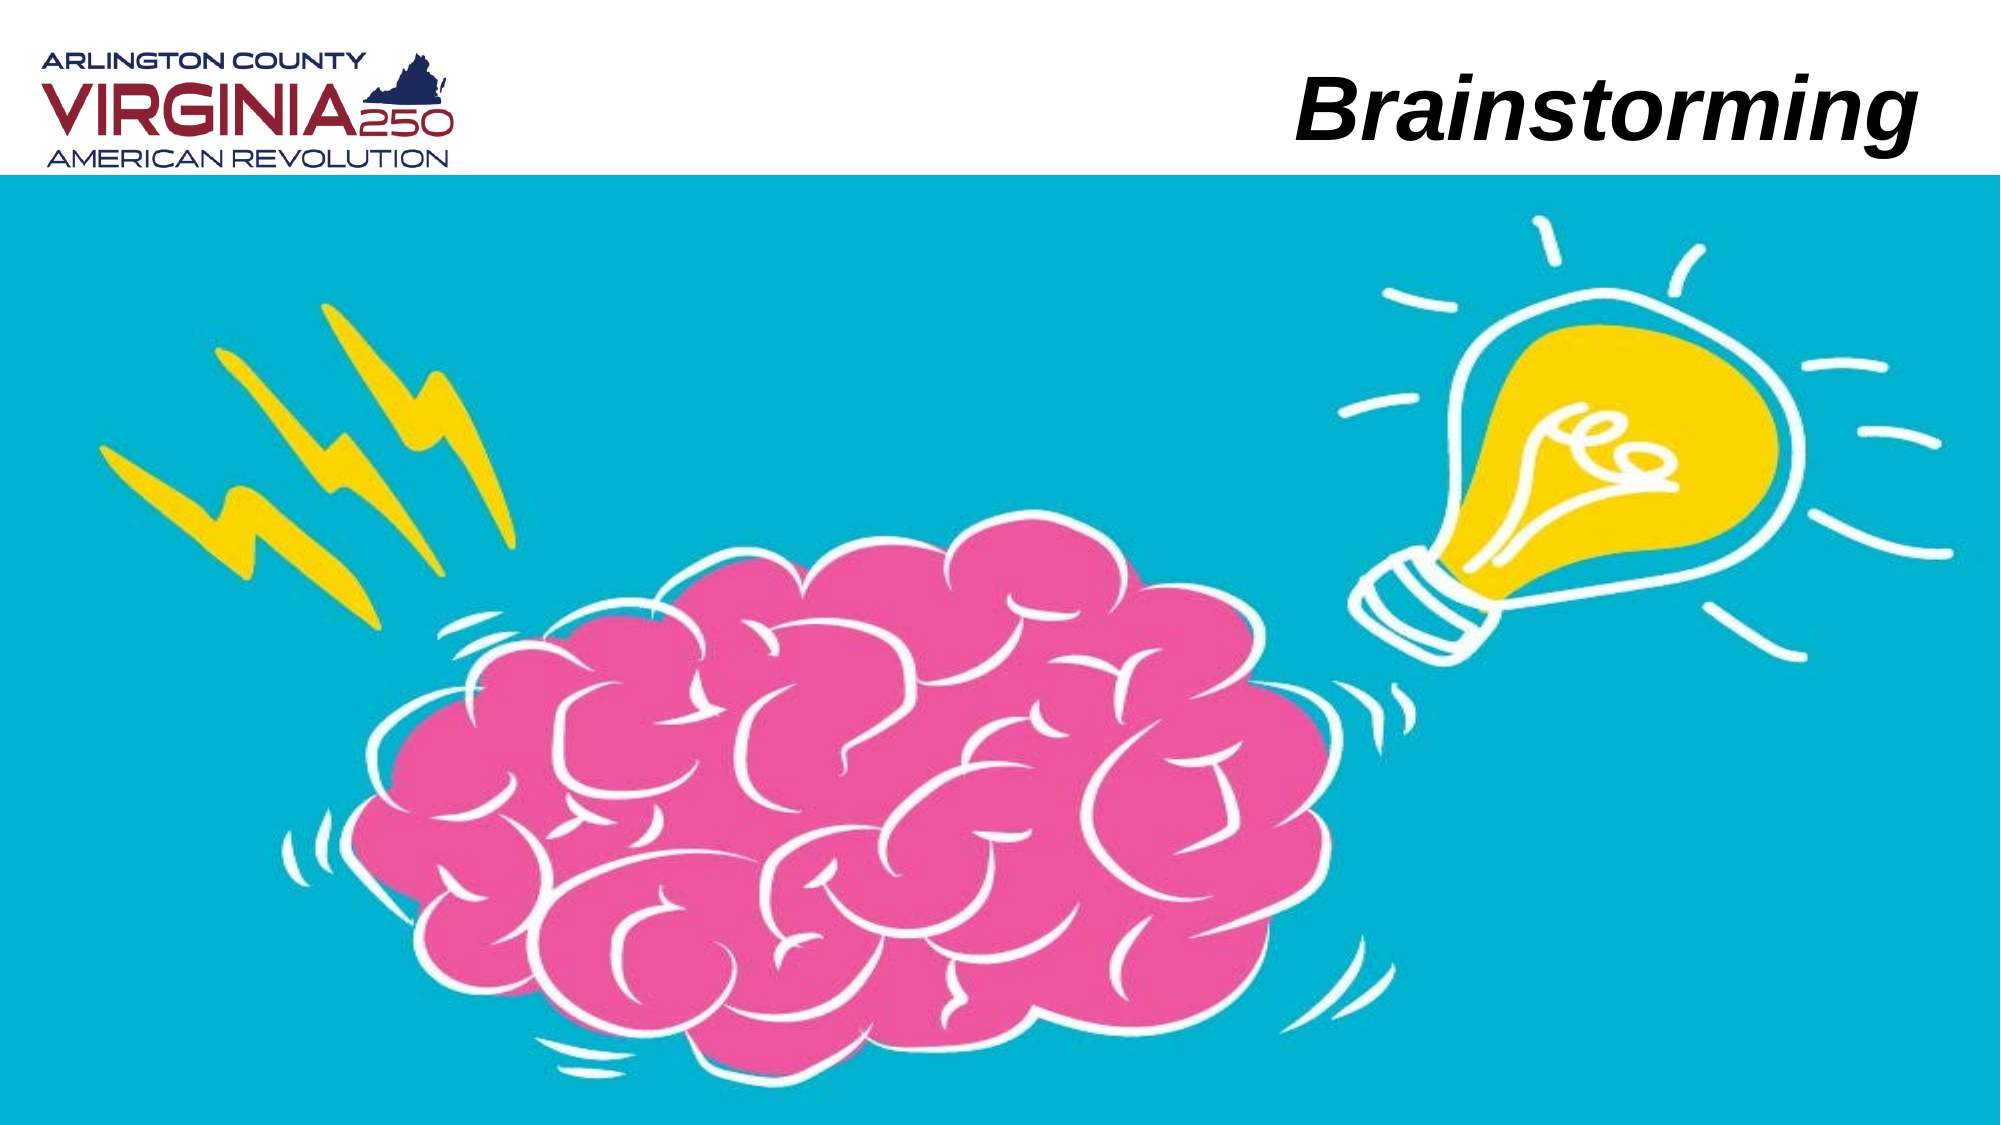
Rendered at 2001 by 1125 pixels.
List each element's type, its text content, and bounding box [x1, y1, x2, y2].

picture [0, 37, 2000, 1125]
title Brainstorming [292, 2, 1936, 175]
